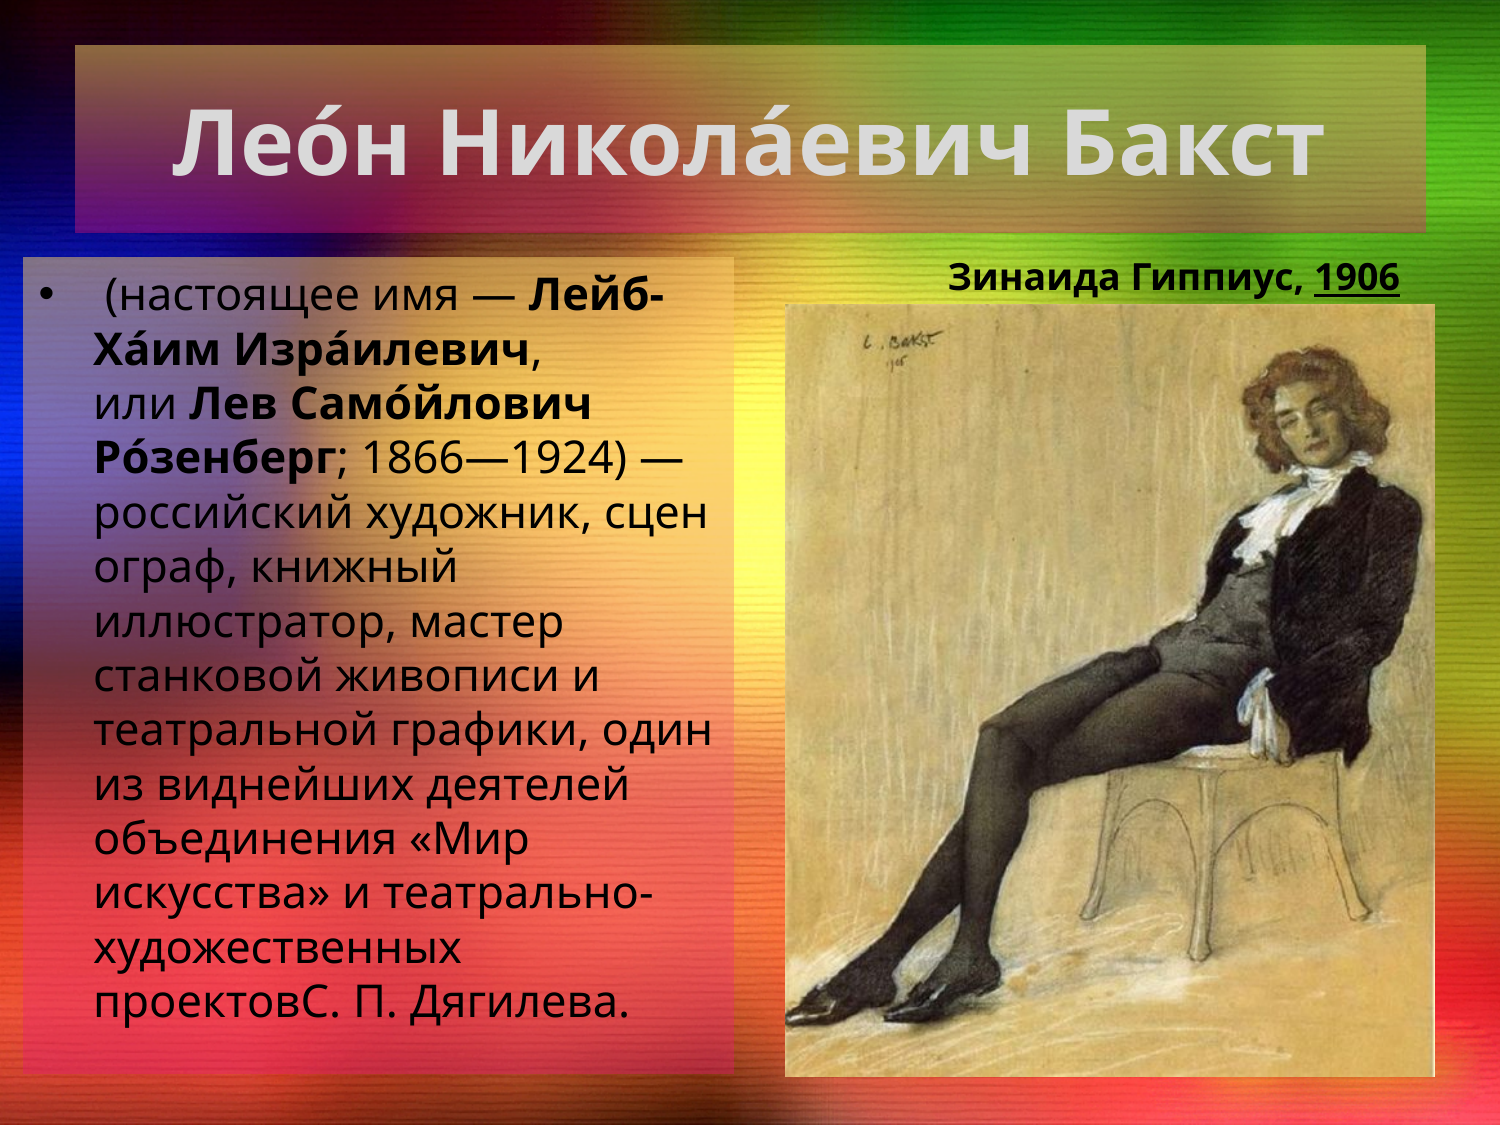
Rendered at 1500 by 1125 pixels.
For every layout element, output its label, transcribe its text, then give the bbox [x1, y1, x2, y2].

title Лео́н Никола́евич Бакст [75, 45, 1425, 233]
picture [0, 0, 1500, 1125]
text_box Зинаида Гиппиус, 1906 [932, 246, 1416, 303]
list (настоящее имя — Лейб-Ха́им Изра́илевич, или Лев Само́йлович Ро́зенберг; 1866—1924) — российский художник, сценограф, книжный иллюстратор, мастер станковой живописи и театральной графики, один из виднейших деятелей объединения «Мир искусства» и театрально-художественных проектовС. П. Дягилева. [23, 257, 734, 1074]
